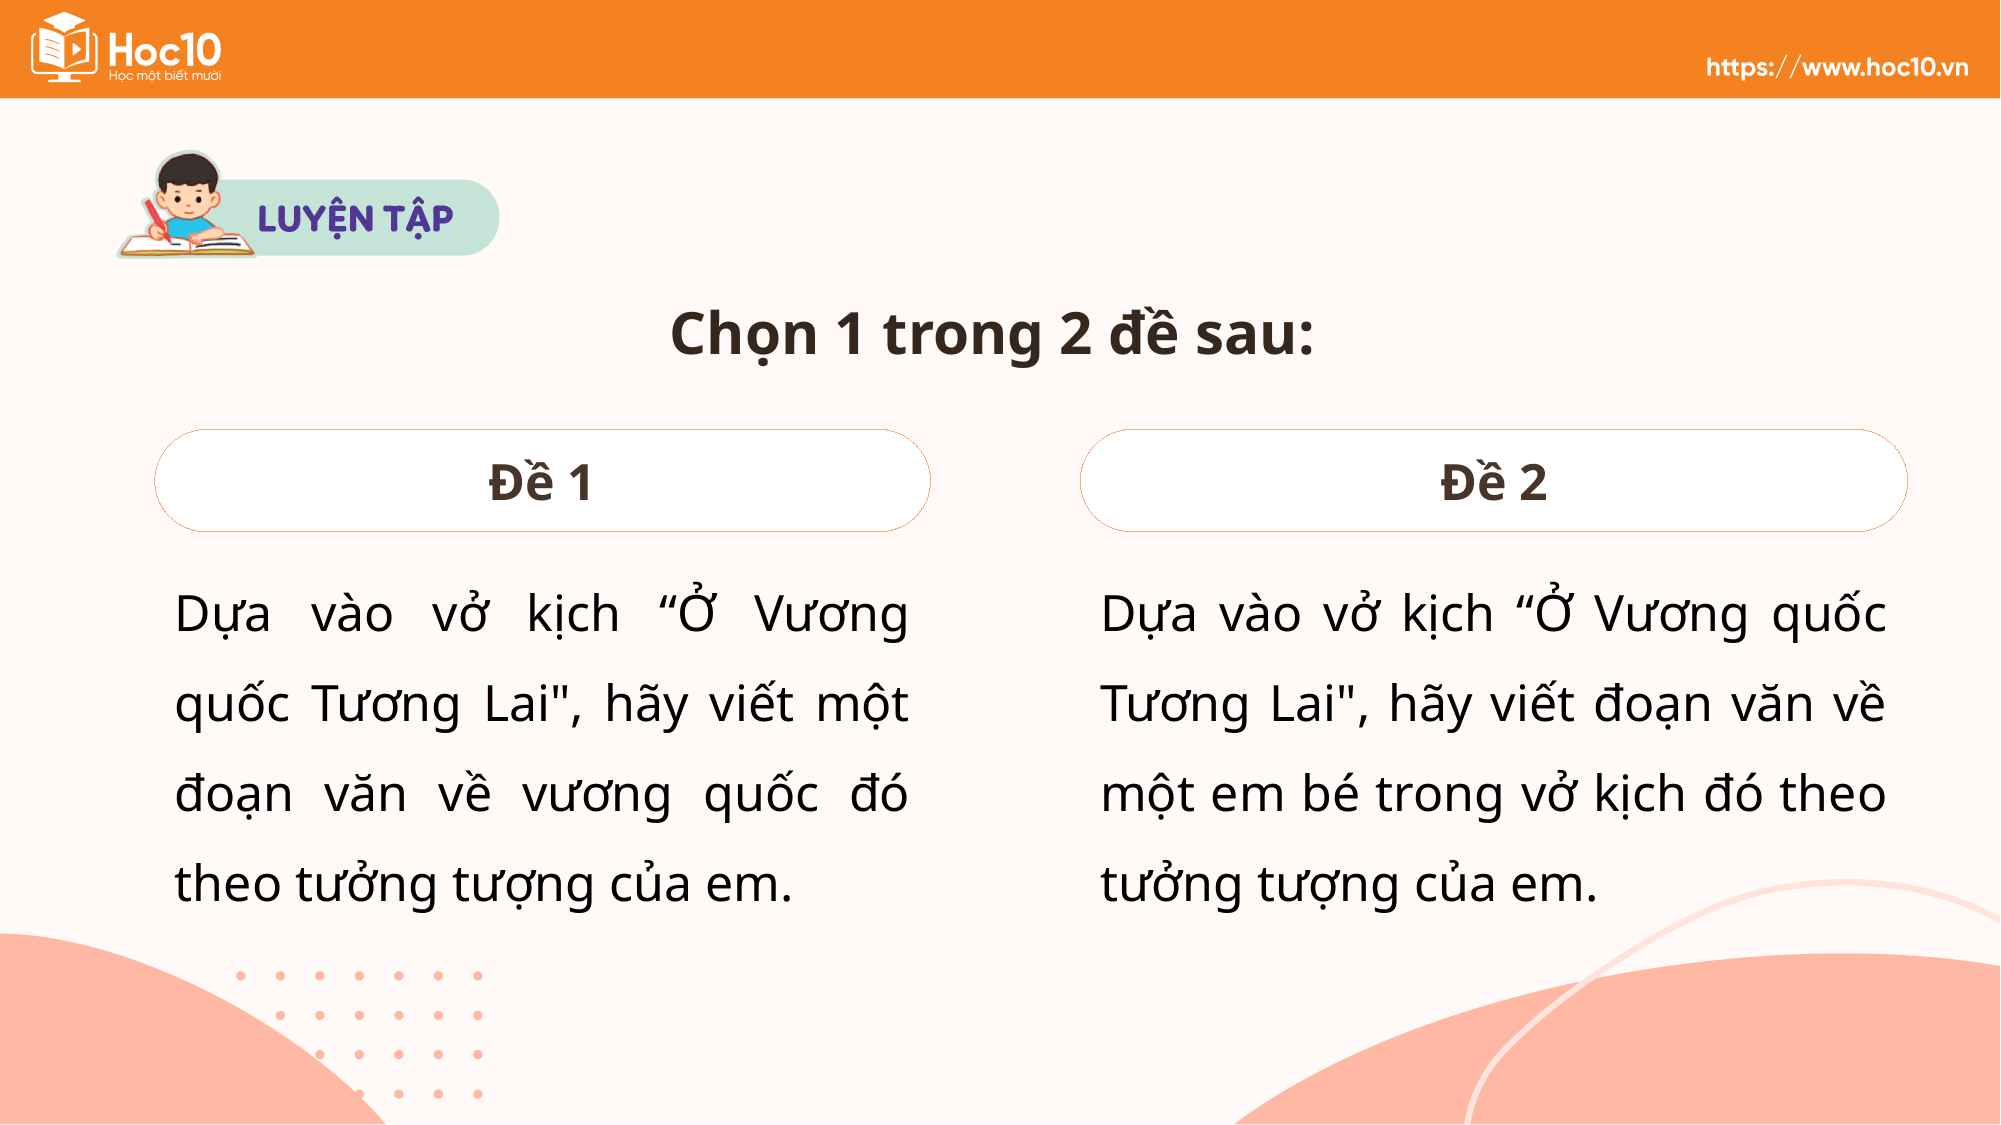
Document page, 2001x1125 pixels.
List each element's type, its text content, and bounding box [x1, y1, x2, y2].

text_box Dựa vào vở kịch “Ở Vương quốc Tương Lai", hãy viết đoạn văn về một em bé trong vở kịch đó theo tưởng tượng của em. [1080, 531, 1908, 929]
text_box Đề 2 [1080, 429, 1908, 532]
text_box Chọn 1 trong 2 đề sau: [626, 276, 1374, 379]
picture [0, 0, 2001, 1125]
text_box Dựa vào vở kịch “Ở Vương quốc Tương Lai", hãy viết một đoạn văn về vương quốc đó theo tưởng tượng của em. [154, 531, 931, 929]
text_box Đề 1 [154, 429, 931, 532]
